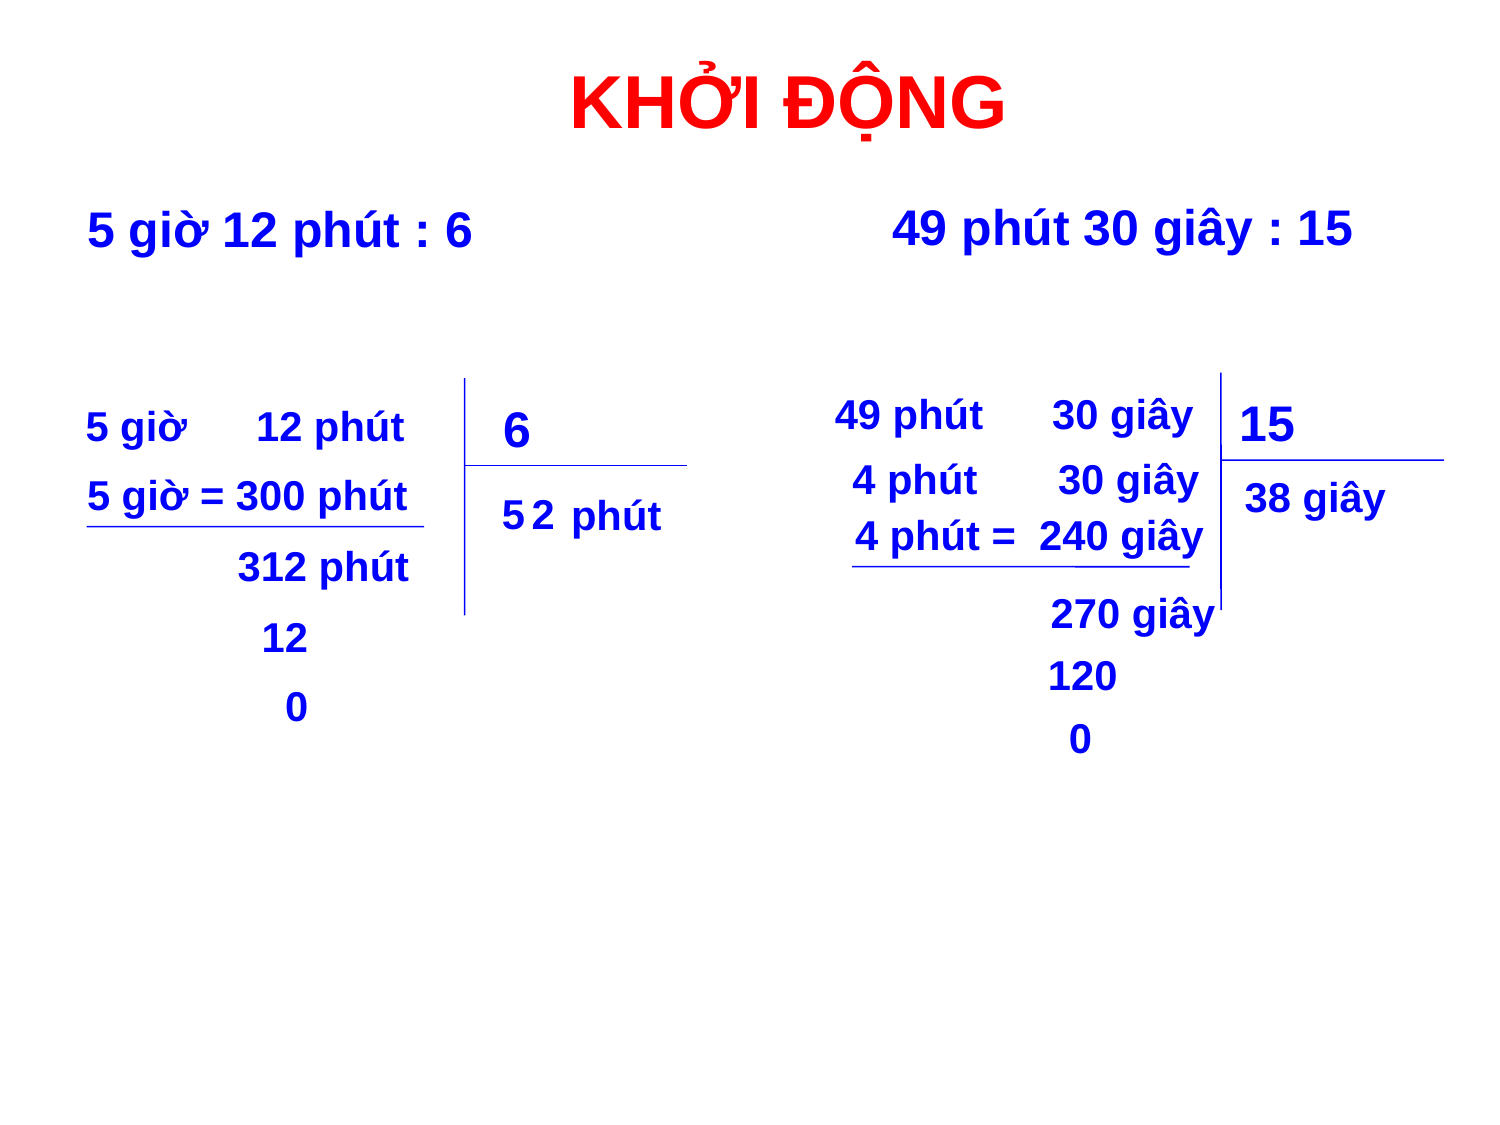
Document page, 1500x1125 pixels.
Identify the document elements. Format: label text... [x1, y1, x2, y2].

text_box 49 phút 30 giây : 15 [877, 187, 1369, 263]
text_box 120 [1010, 641, 1133, 707]
text_box 2 [516, 480, 576, 546]
text_box 15 [1224, 384, 1310, 460]
text_box 49 phút 30 giây [820, 381, 1221, 446]
text_box 6 [488, 389, 547, 465]
text_box 38 giây [1229, 463, 1401, 528]
text_box 0 [1054, 704, 1108, 770]
text_box KHỞI ĐỘNG [554, 45, 1028, 151]
text_box 4 phút = 240 giây [840, 501, 1234, 566]
text_box 5 giờ 12 phút [70, 392, 438, 458]
text_box 5 giờ = 300 phút [72, 460, 423, 526]
text_box phút [544, 481, 688, 576]
text_box 312 phút [222, 532, 436, 597]
text_box 270 giây [1012, 579, 1242, 645]
text_box 4 phút 30 giây [837, 445, 1226, 511]
text_box 5 giờ 12 phút : 6 [72, 189, 489, 265]
text_box 12 [235, 603, 324, 698]
text_box 0 [258, 671, 324, 737]
text_box 5 [487, 480, 516, 546]
